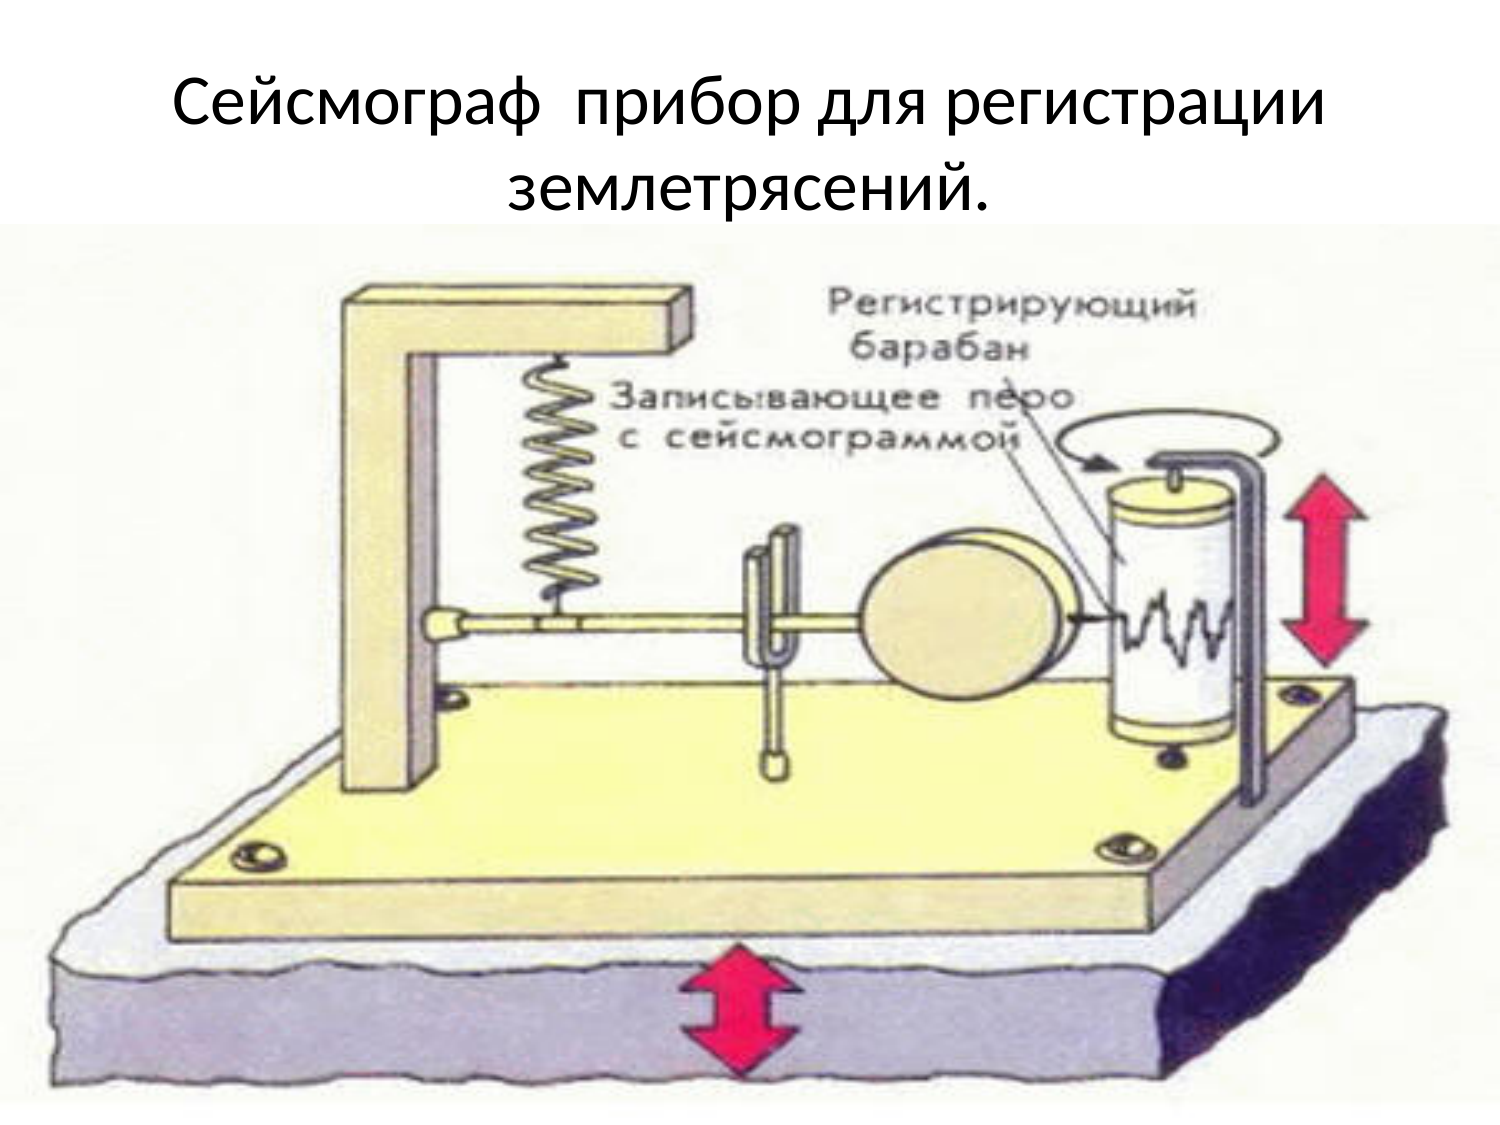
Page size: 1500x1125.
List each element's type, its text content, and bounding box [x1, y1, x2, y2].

title Сейсмограф прибор для регистрации землетрясений. [75, 45, 1425, 224]
picture [0, 224, 1500, 1125]
